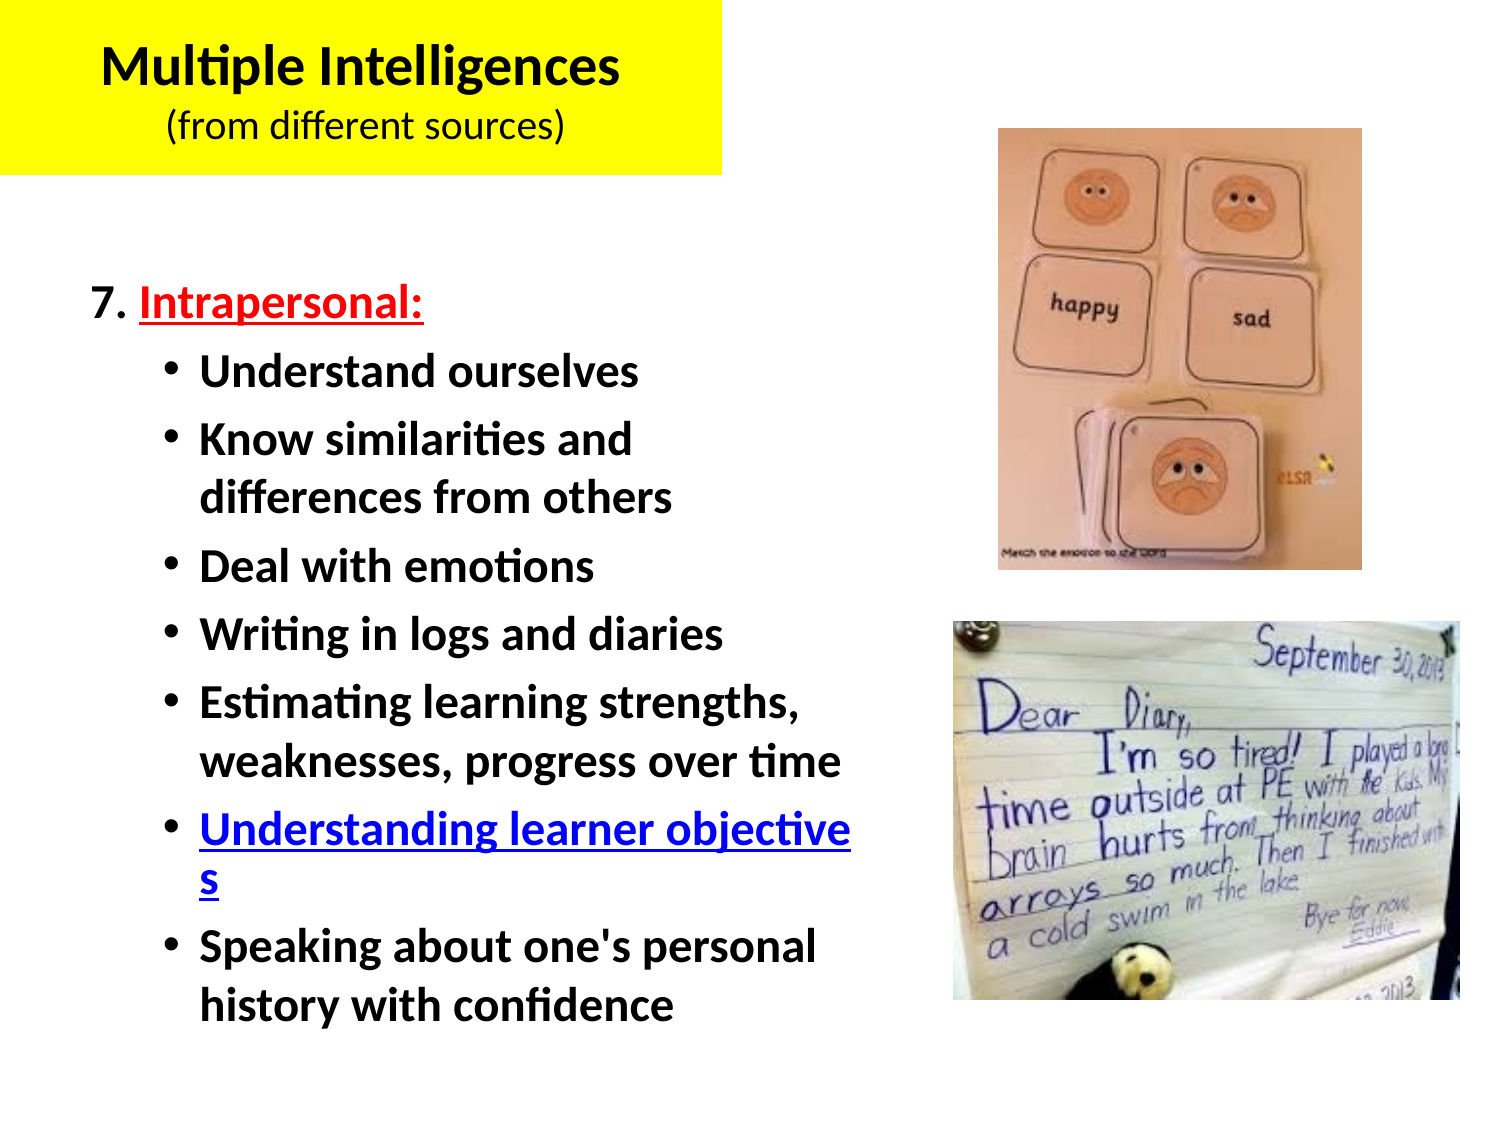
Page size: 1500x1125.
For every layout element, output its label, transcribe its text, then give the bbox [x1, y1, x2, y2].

title Multiple Intelligences (from different sources) [0, 0, 723, 176]
list 7. Intrapersonal: Understand ourselves Know similarities and differences from others Deal with emotions Writing in logs and diaries Estimating learning strengths, weaknesses, progress over time Understanding learner objectives Speaking about one's personal history with confidence [74, 262, 869, 1006]
picture [952, 621, 1460, 1000]
picture [997, 128, 1362, 571]
